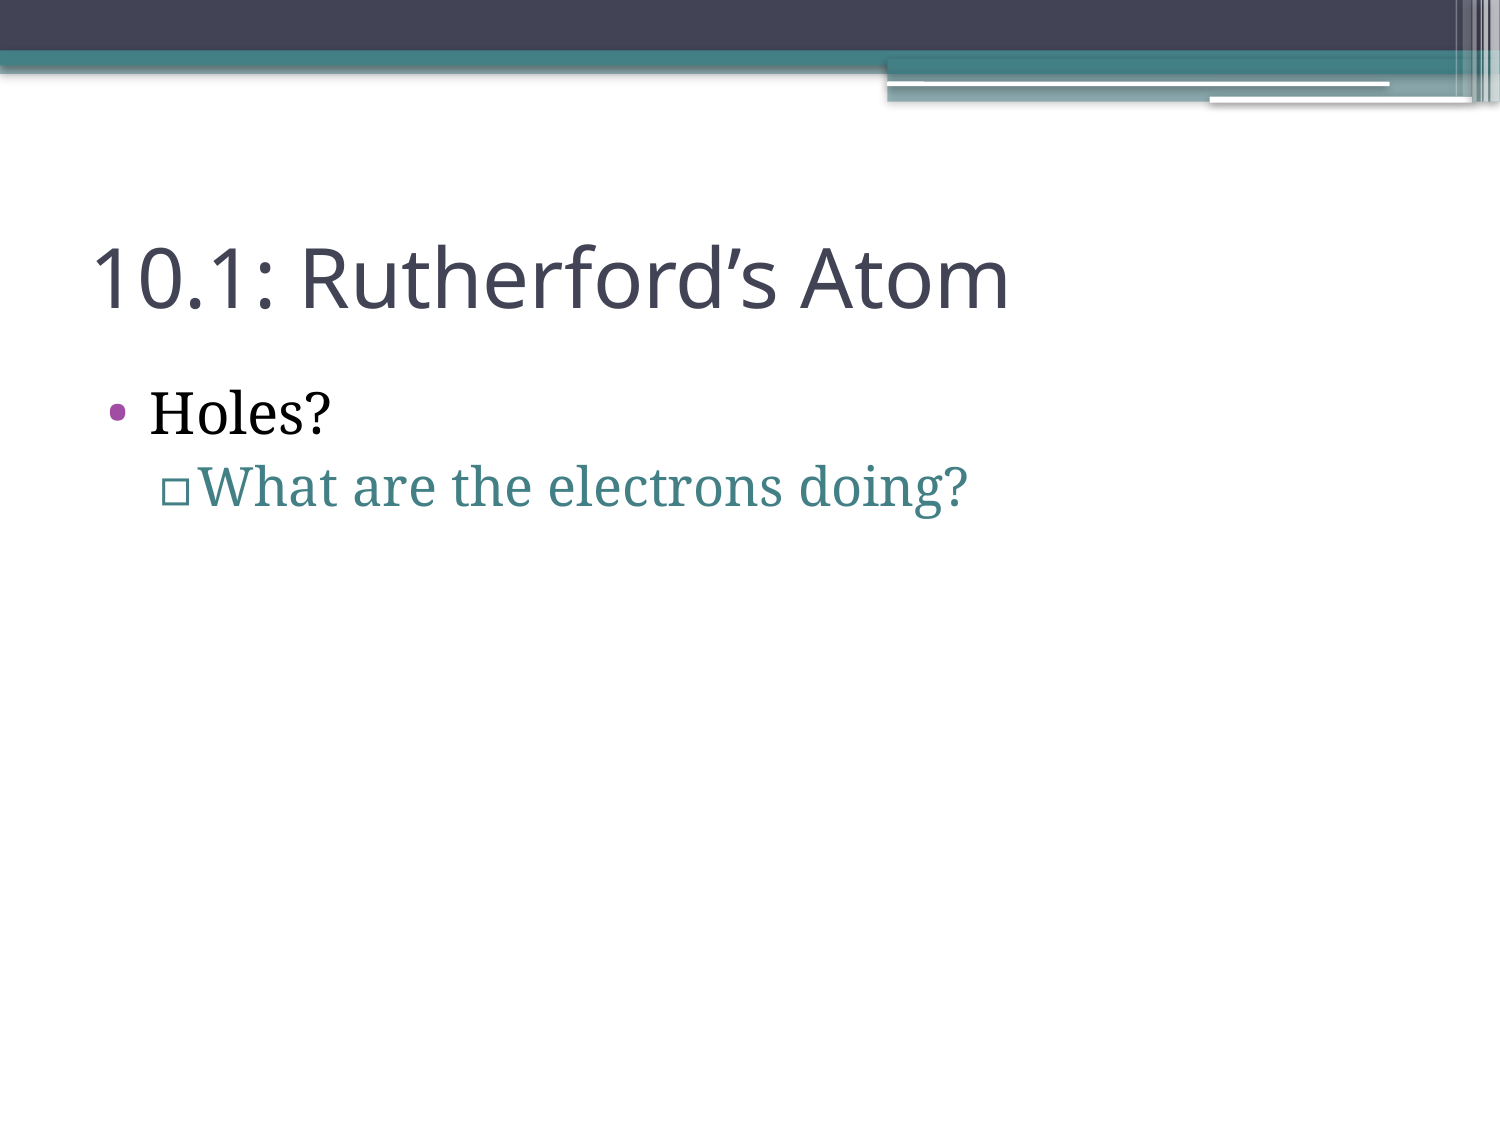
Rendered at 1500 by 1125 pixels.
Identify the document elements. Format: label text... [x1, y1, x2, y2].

title 10.1: Rutherford’s Atom [75, 187, 1425, 363]
list Holes? What are the electrons doing? [75, 368, 1425, 1079]
